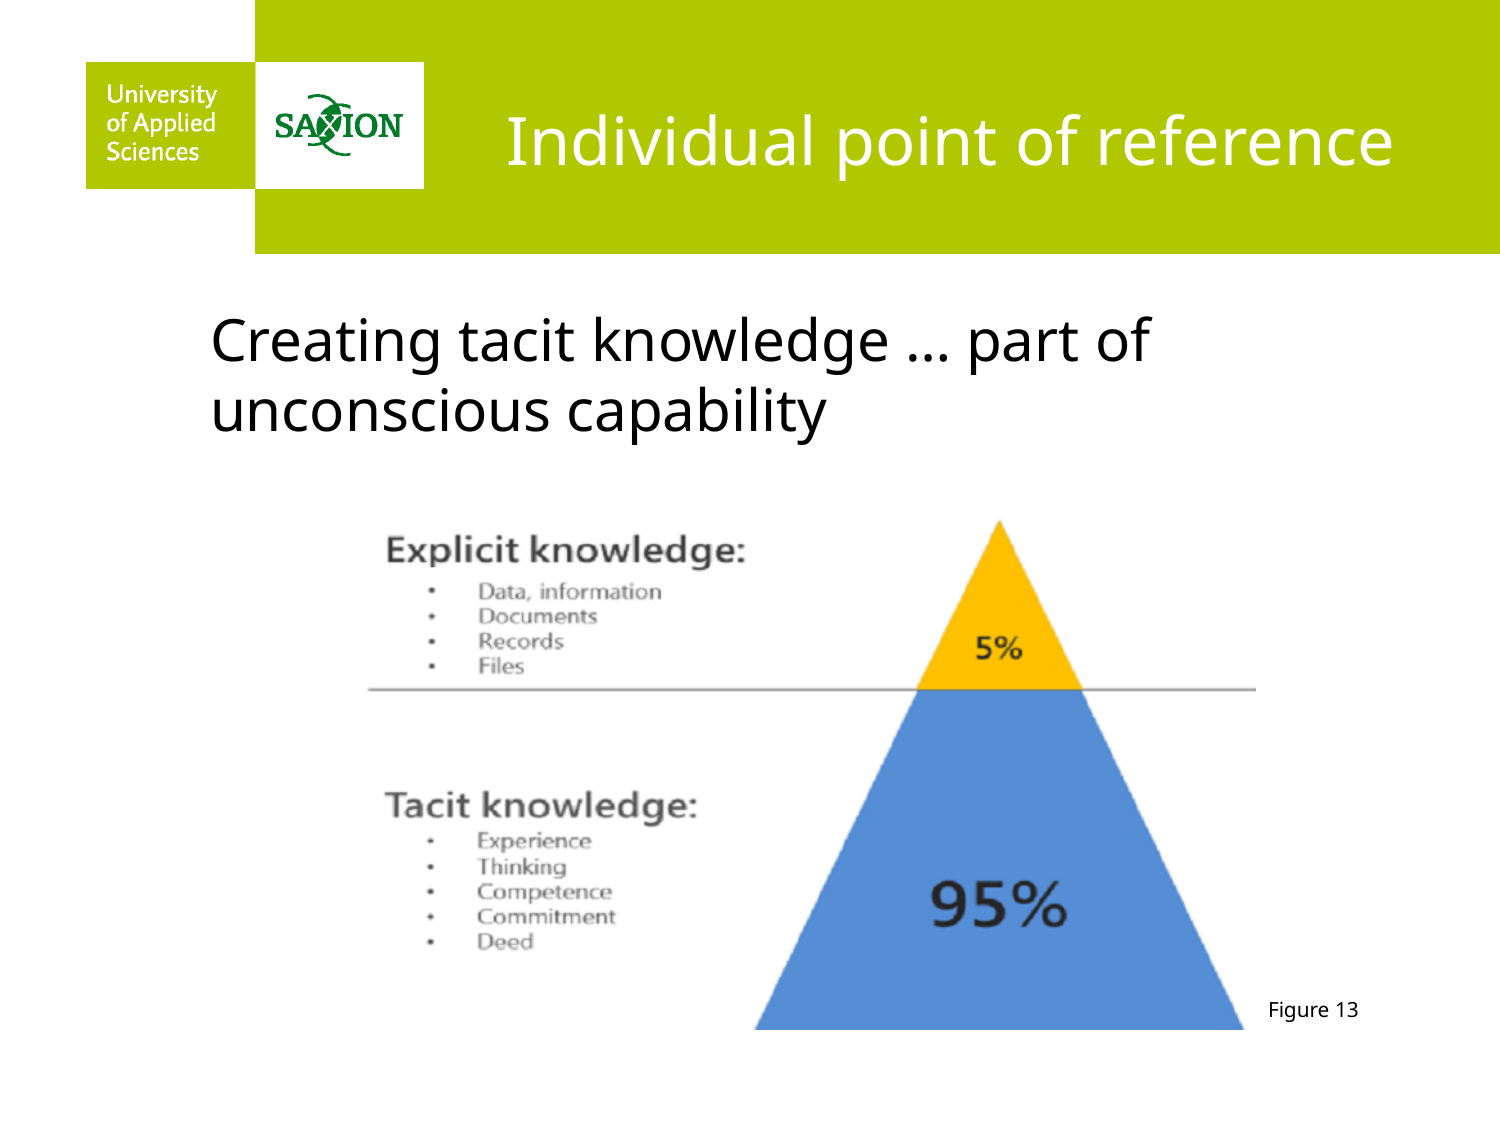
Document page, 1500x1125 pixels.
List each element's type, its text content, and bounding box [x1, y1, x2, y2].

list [359, 516, 1257, 1031]
title Individual point of reference [455, 45, 1448, 233]
text_box Figure 13 [1262, 989, 1374, 1030]
text_box Creating tacit knowledge … part of unconscious capability [195, 296, 1419, 451]
picture [0, 0, 1500, 1005]
